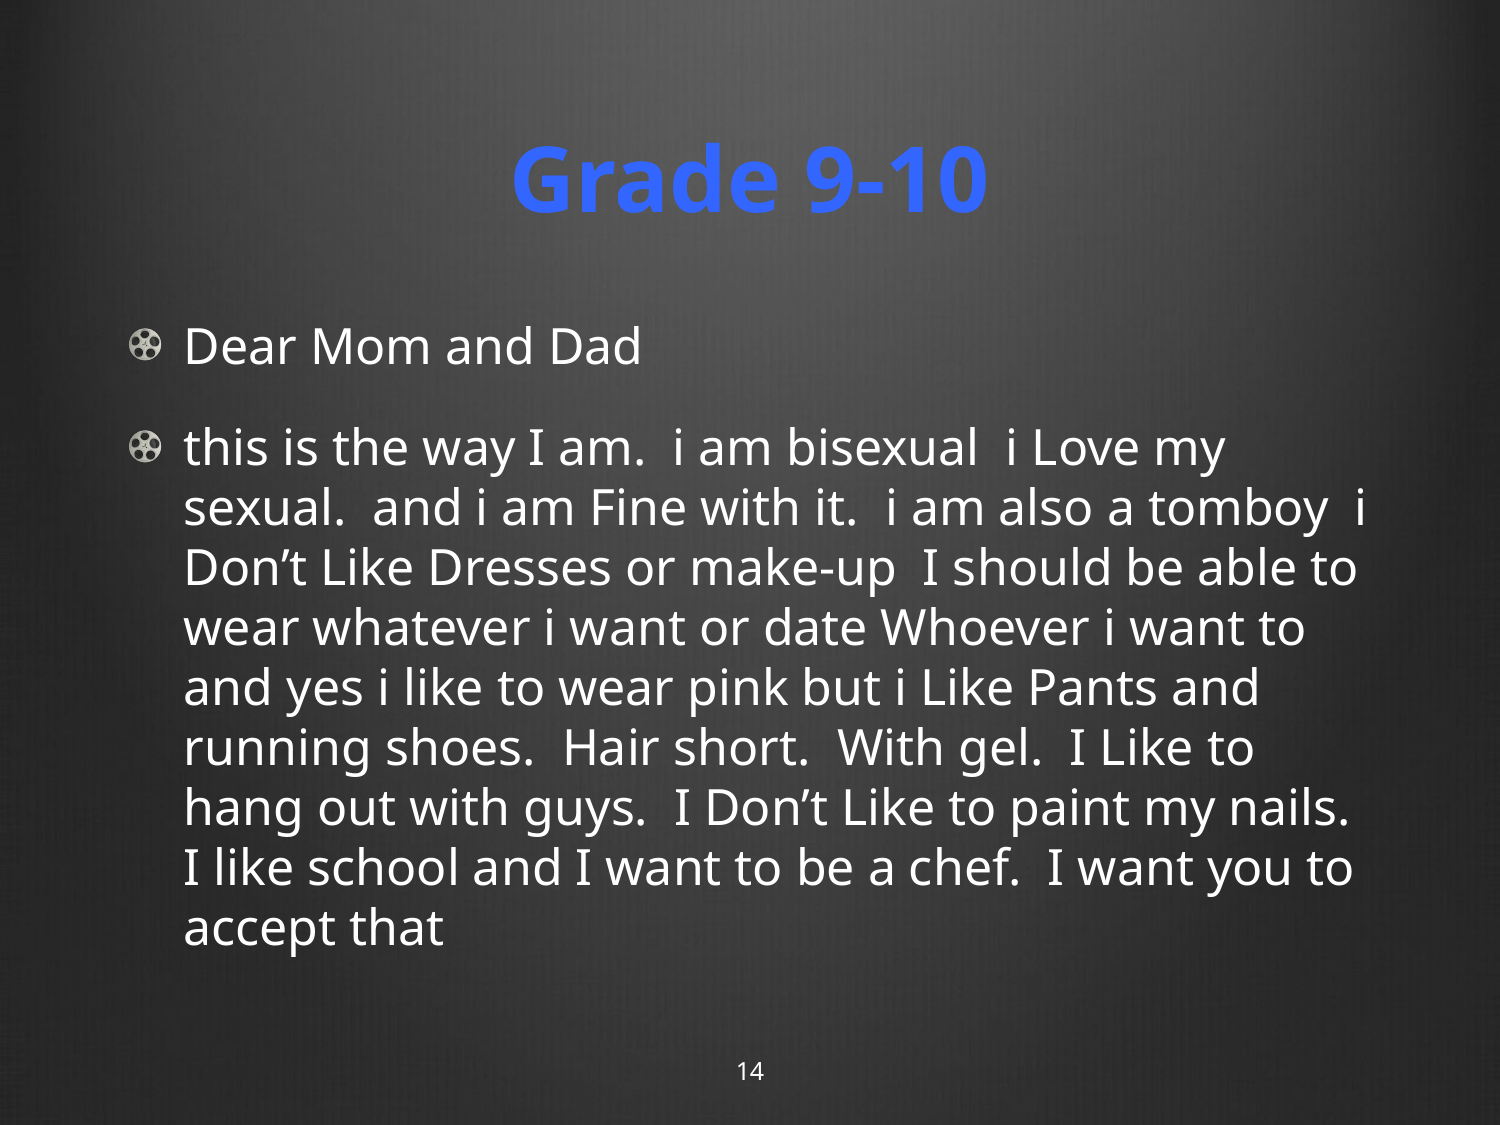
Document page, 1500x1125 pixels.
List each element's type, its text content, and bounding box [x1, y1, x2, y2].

picture [127, 428, 163, 464]
picture [127, 326, 163, 362]
slide_number 14 [693, 1042, 807, 1103]
title Grade 9-10 [112, 113, 1388, 306]
list Dear Mom and Dad this is the way I am. i am bisexual i Love my sexual. and i am Fine with it. i am also a tomboy i Don’t Like Dresses or make-up I should be able to wear whatever i want or date Whoever i want to and yes i like to wear pink but i Like Pants and running shoes. Hair short. With gel. I Like to hang out with guys. I Don’t Like to paint my nails. I like school and I want to be a chef. I want you to accept that [112, 306, 1388, 1005]
